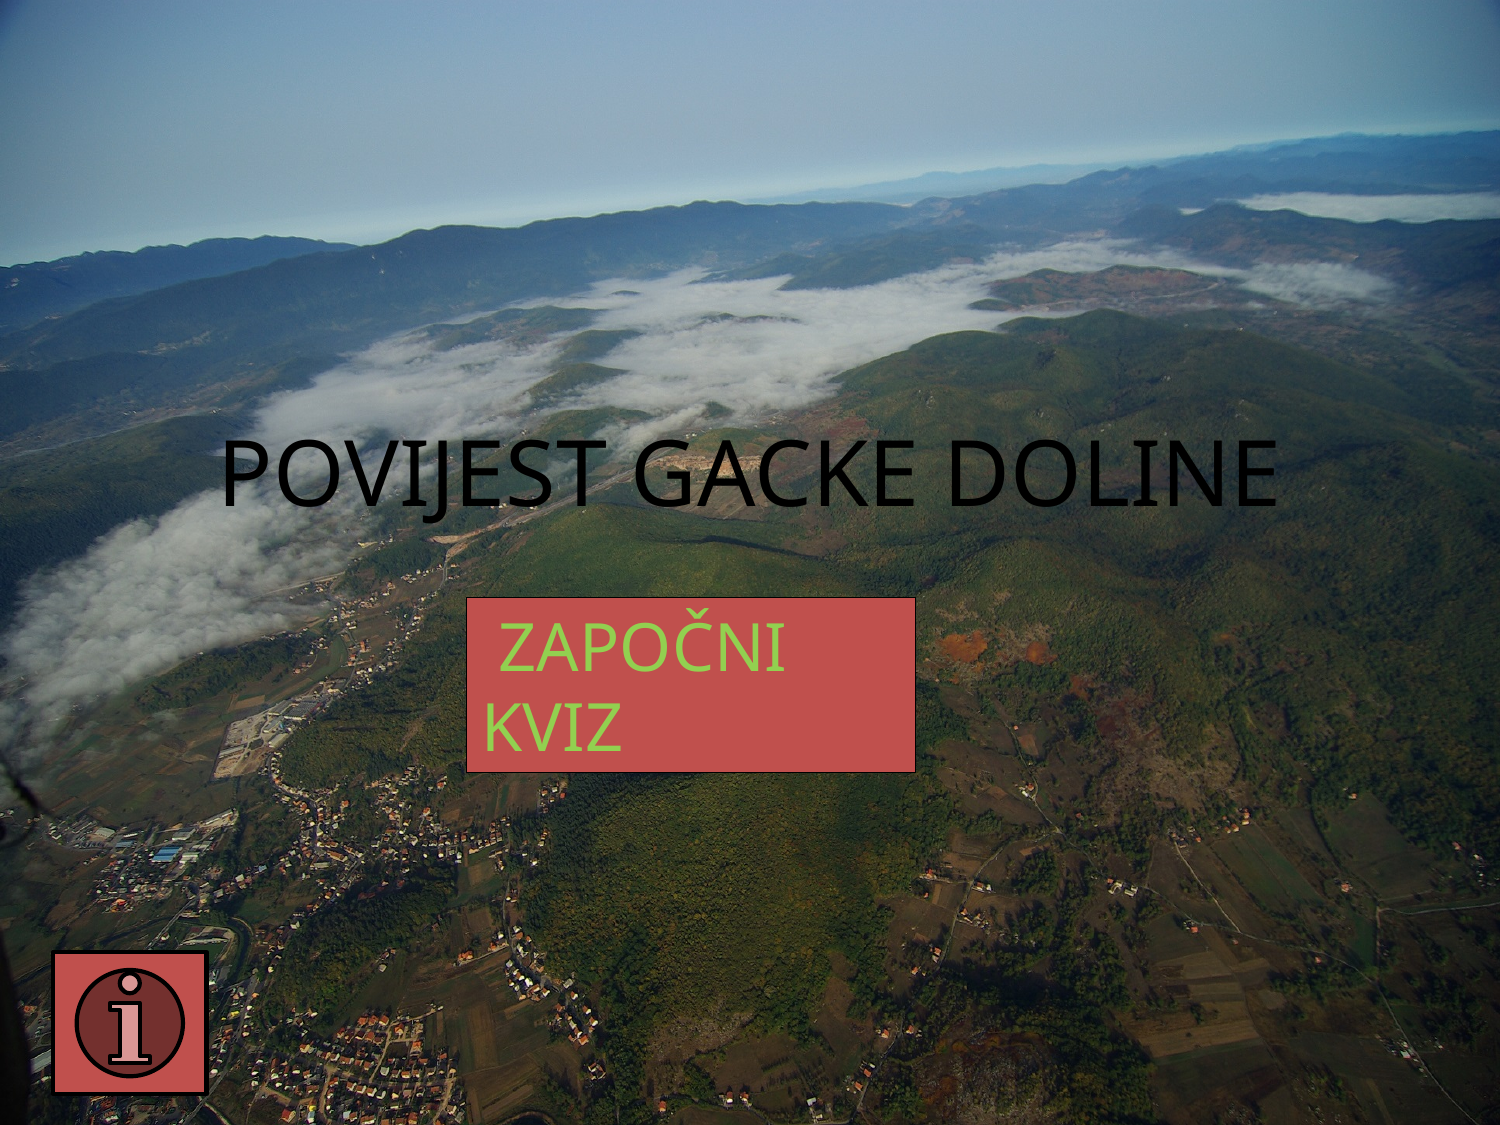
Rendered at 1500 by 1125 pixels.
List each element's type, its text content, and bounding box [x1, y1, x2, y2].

text_box ZAPOČNI KVIZ [466, 597, 916, 773]
picture [0, 0, 1500, 1125]
text_box [51, 950, 209, 1096]
title POVIJEST GACKE DOLINE [112, 349, 1388, 591]
